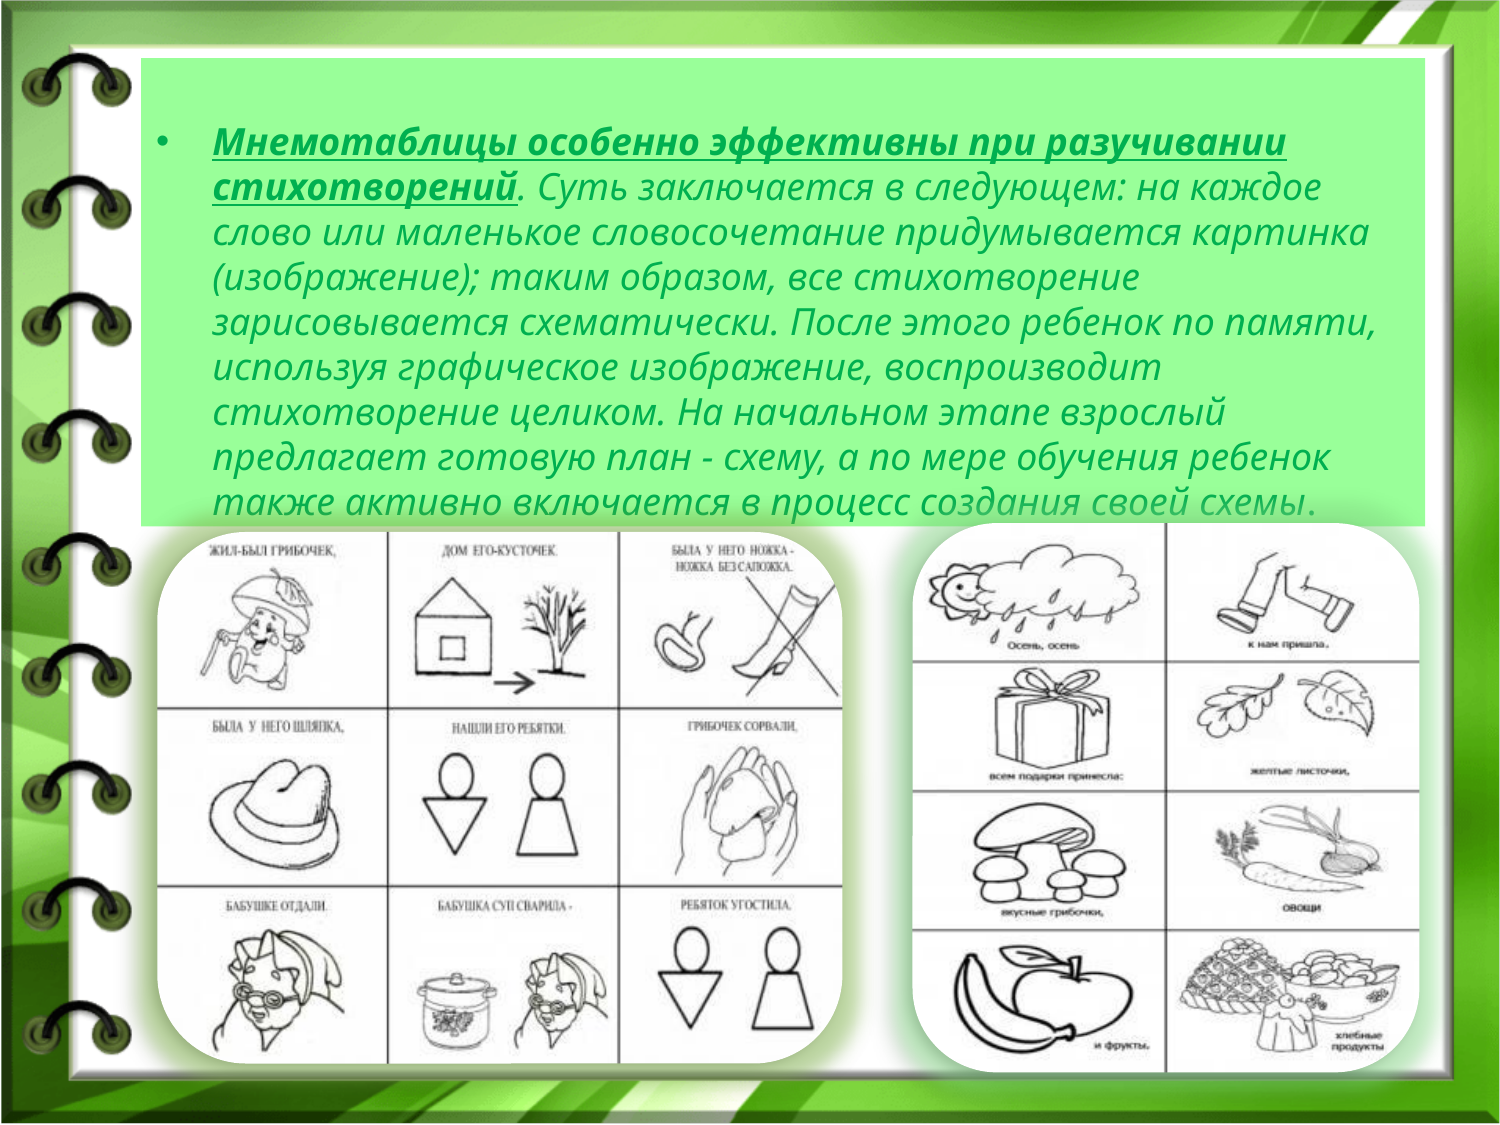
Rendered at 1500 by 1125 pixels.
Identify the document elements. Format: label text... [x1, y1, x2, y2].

list Мнемотаблицы особенно эффективны при разучивании стихотворений. Суть заключается в следующем: на каждое слово или маленькое словосочетание придумывается картинка (изображение); таким образом, все стихотворение зарисовывается схематически. После этого ребенок по памяти, используя графическое изображение, воспроизводит стихотворение целиком. На начальном этапе взрослый предлагает готовую план - схему, а по мере обучения ребенок также активно включается в процесс создания своей схемы. [141, 58, 1426, 527]
picture [0, 0, 1500, 1125]
title Стихотворения [76, 0, 1427, 172]
